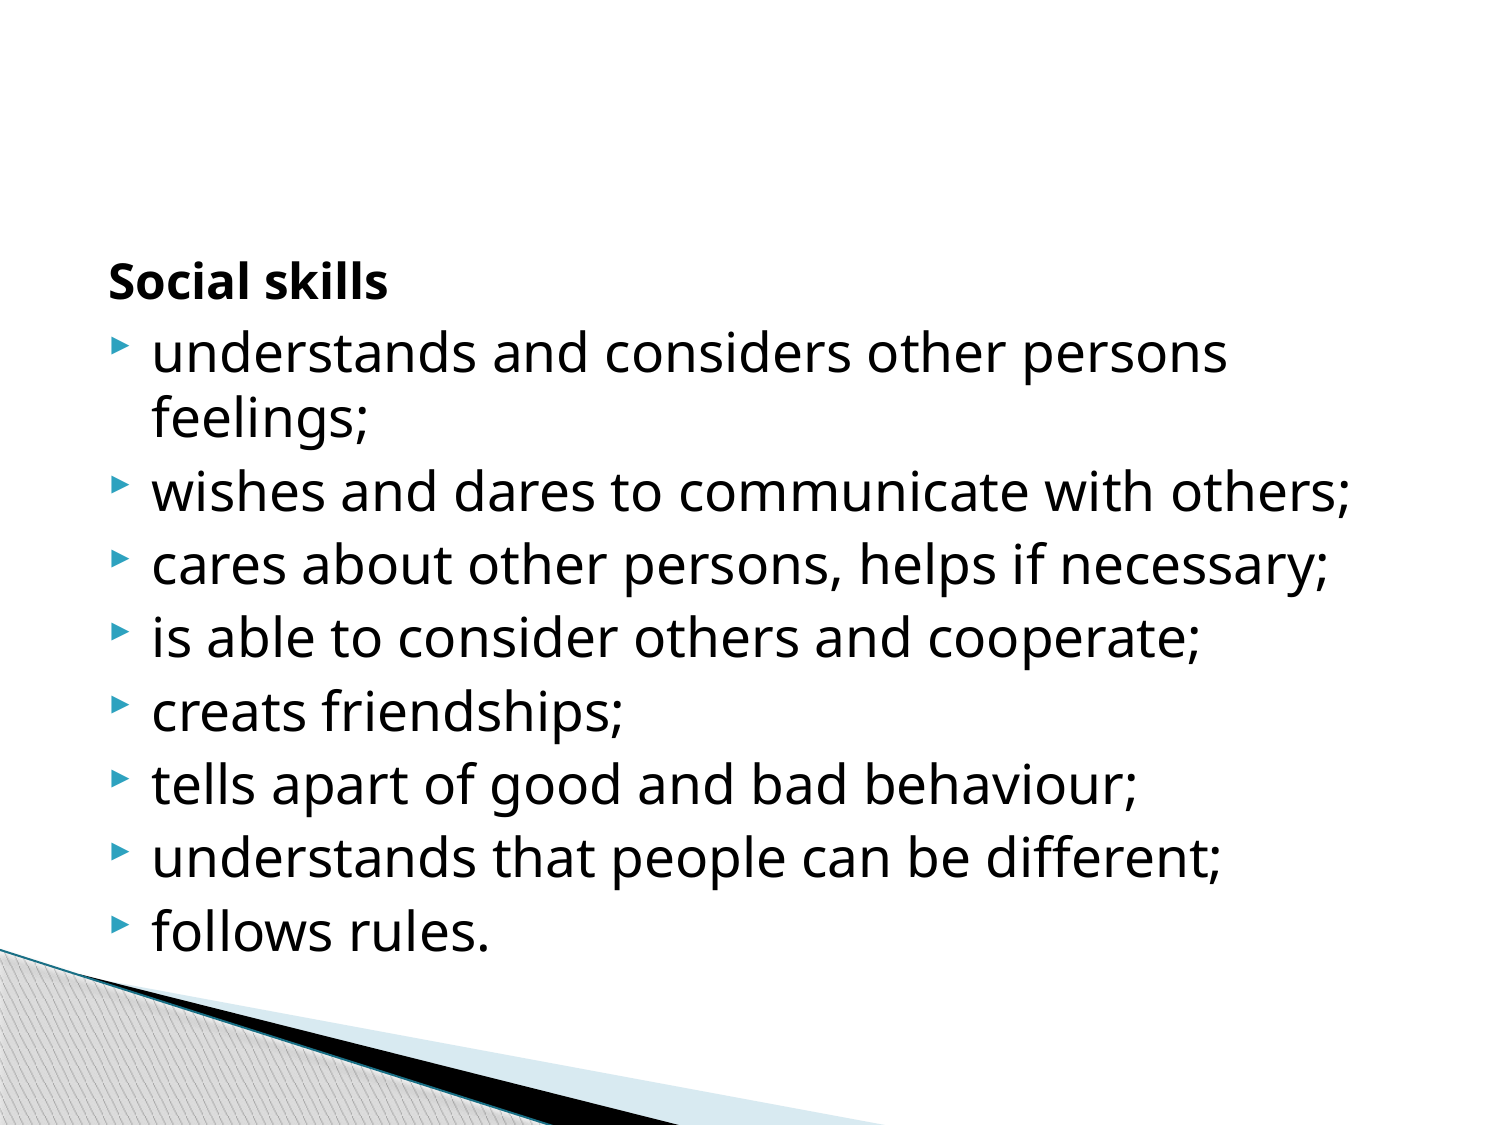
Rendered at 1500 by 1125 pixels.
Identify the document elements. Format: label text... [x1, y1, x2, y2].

list Social skills understands and considers other persons feelings; wishes and dares to communicate with others; cares about other persons, helps if necessary; is able to consider others and cooperate; creats friendships; tells apart of good and bad behaviour; understands that people can be different; follows rules. [75, 243, 1425, 986]
